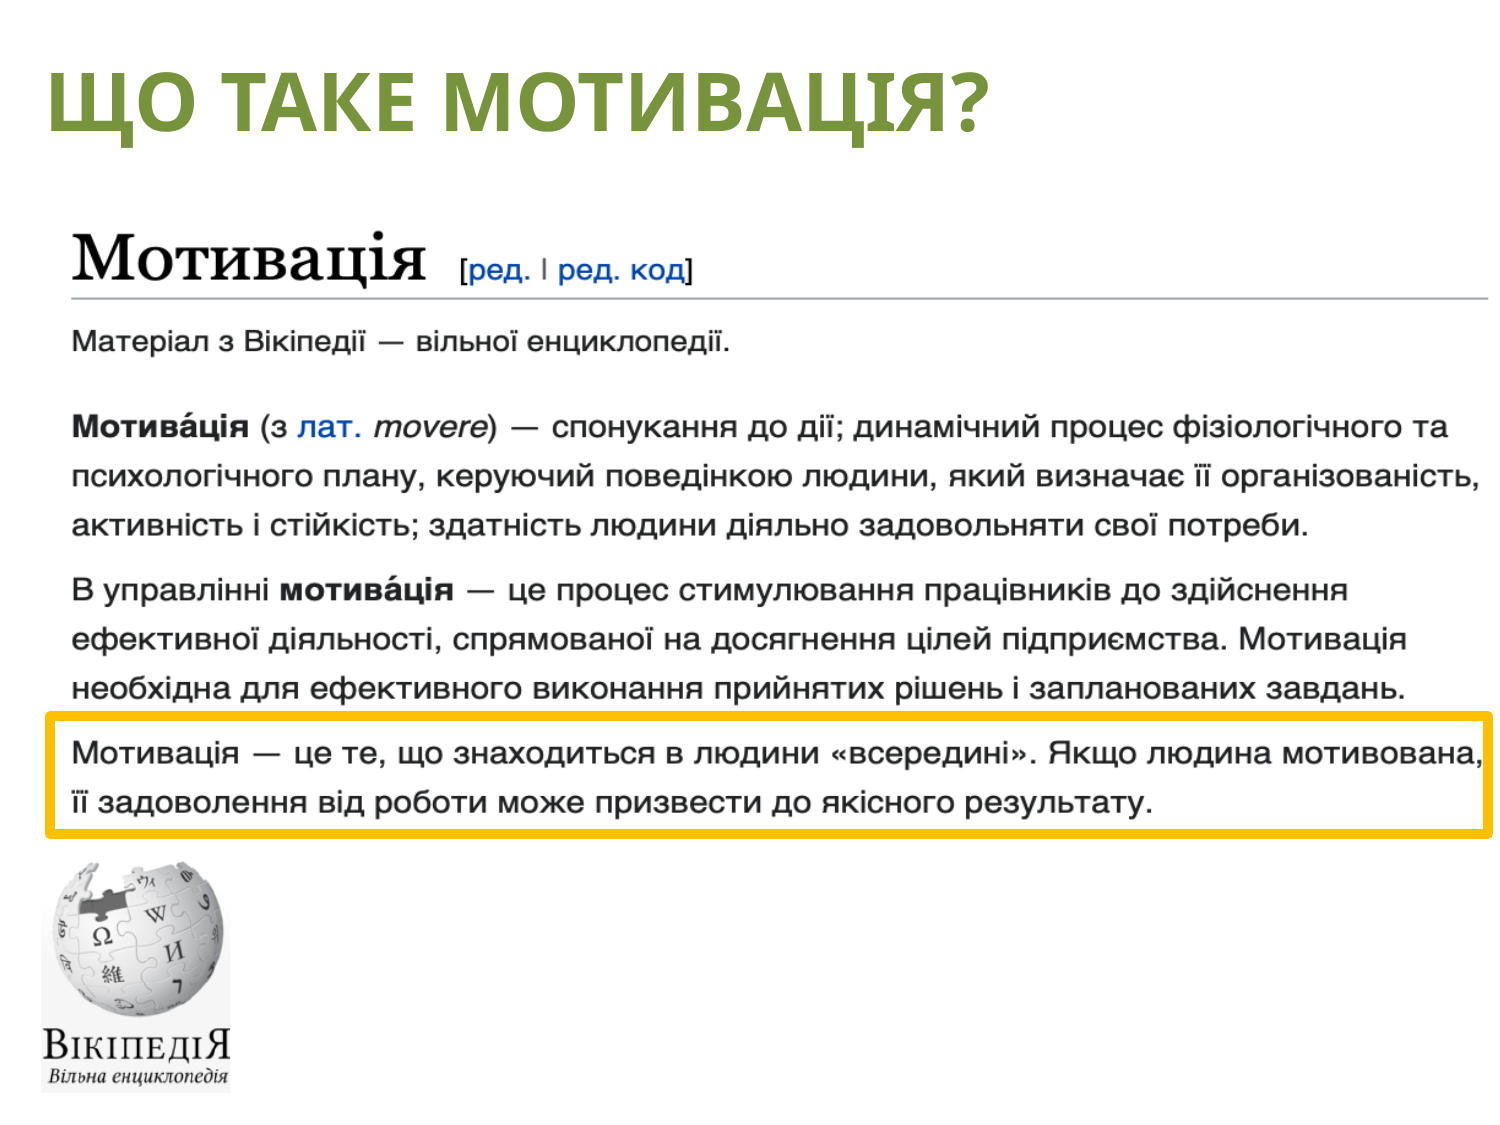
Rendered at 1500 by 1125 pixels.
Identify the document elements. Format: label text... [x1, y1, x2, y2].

text_box ЩО ТАКЕ МОТИВАЦІЯ? [29, 42, 1500, 132]
picture [64, 226, 1500, 835]
text_box [48, 714, 59, 836]
picture [40, 850, 231, 1094]
